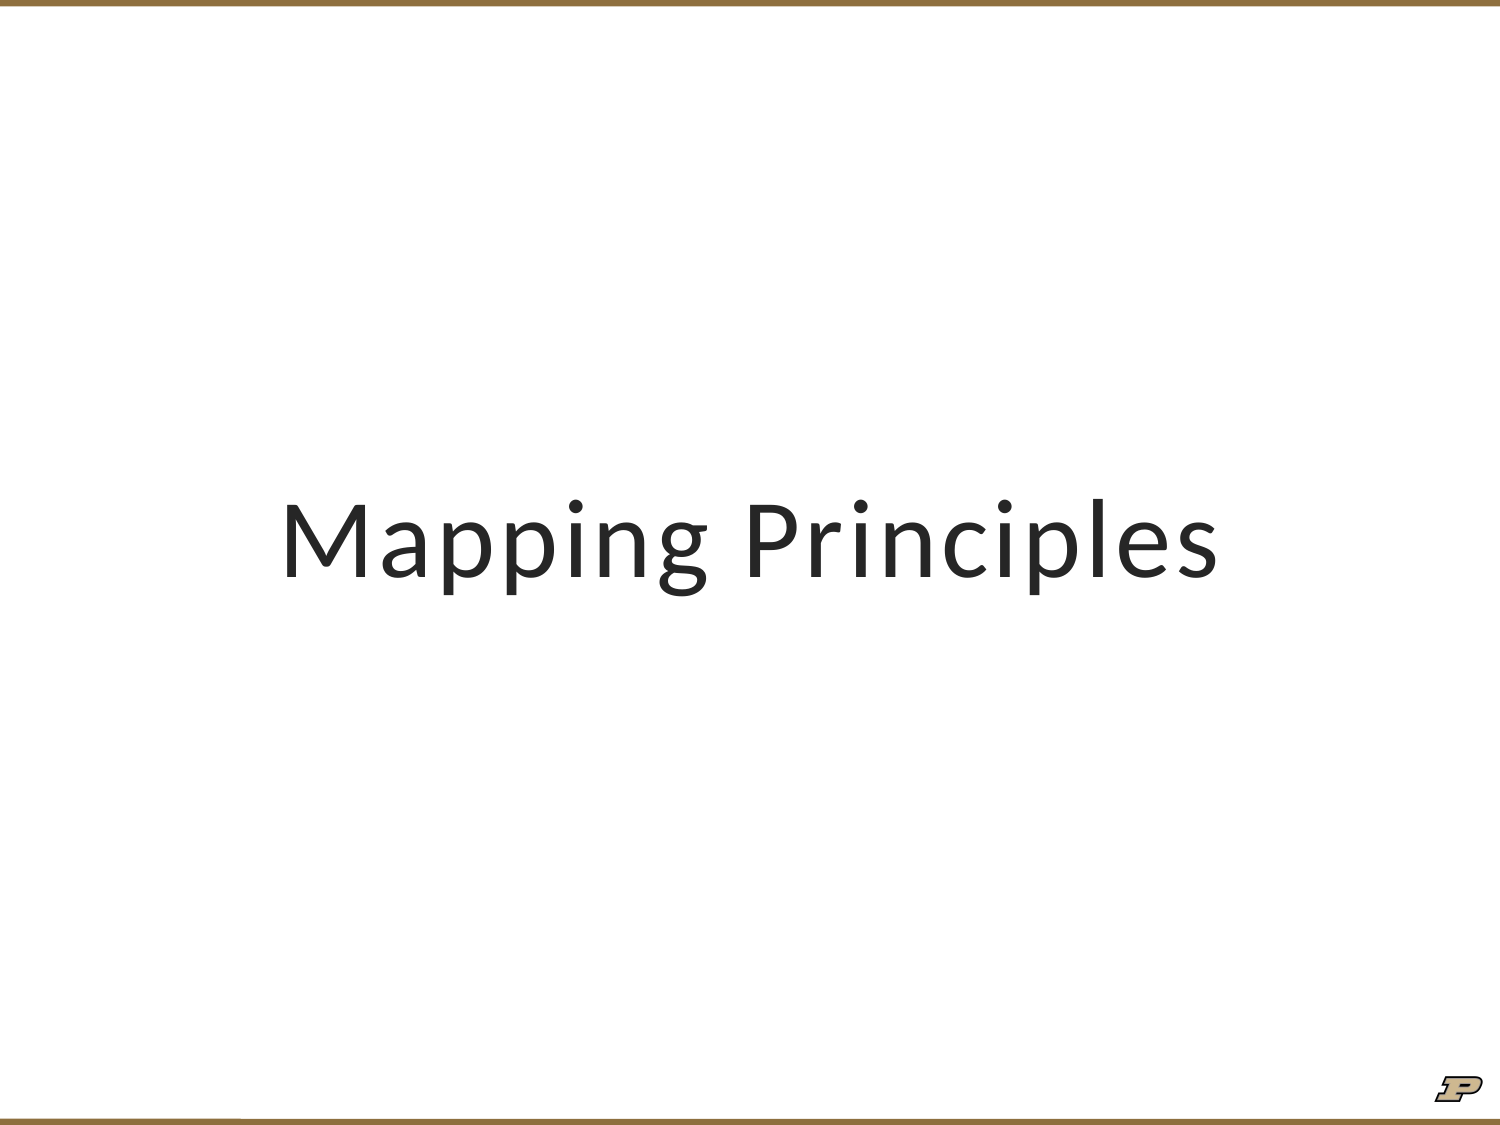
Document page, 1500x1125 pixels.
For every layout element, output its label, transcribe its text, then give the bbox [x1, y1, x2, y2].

title Mapping Principles [110, 448, 1390, 677]
picture [1434, 1076, 1483, 1102]
